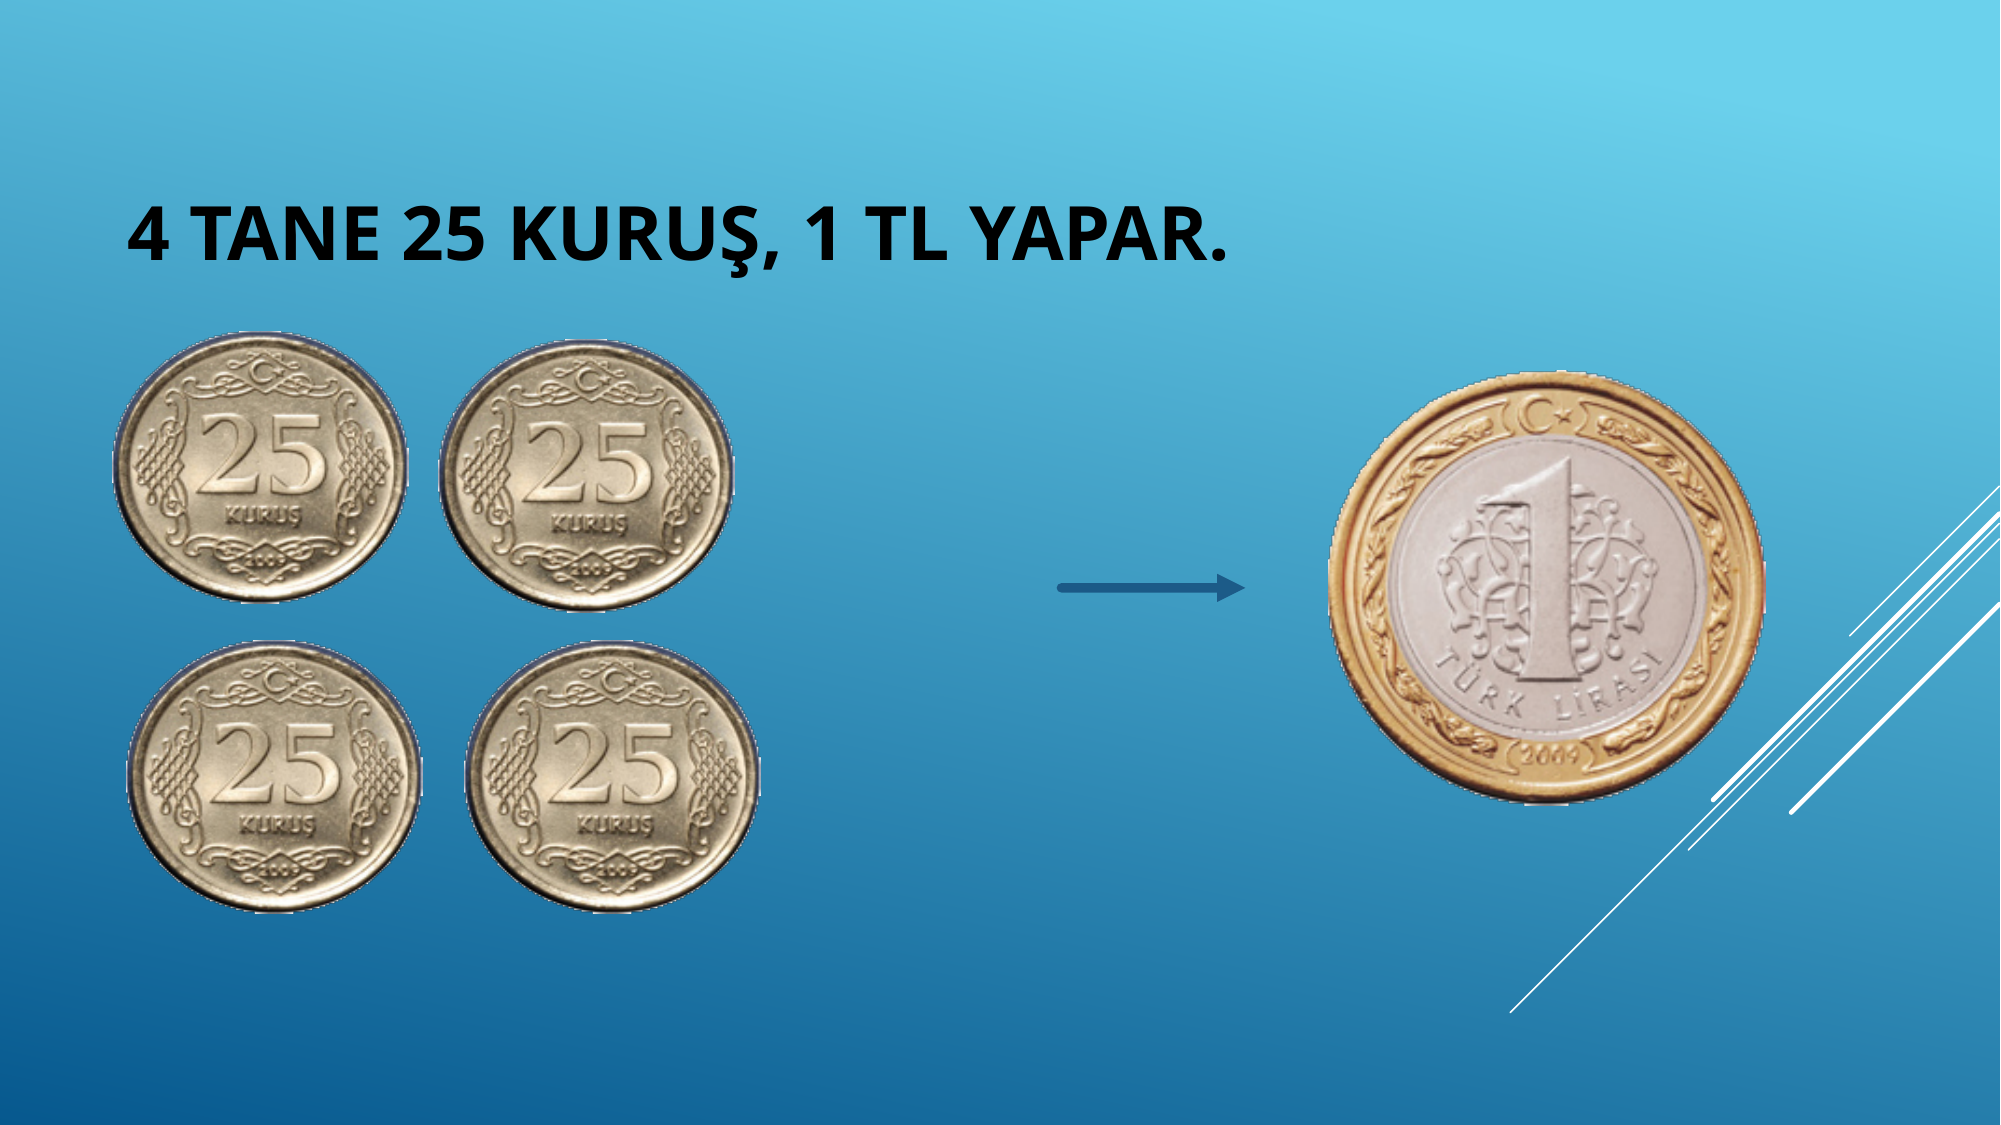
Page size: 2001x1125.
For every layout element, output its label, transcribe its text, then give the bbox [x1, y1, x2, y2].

picture [438, 339, 736, 613]
picture [125, 640, 423, 914]
picture [463, 640, 761, 914]
picture [111, 331, 409, 605]
list 4 TANE 25 KURUŞ, 1 TL YAPAR. [112, 112, 1513, 348]
picture [1328, 370, 1767, 806]
